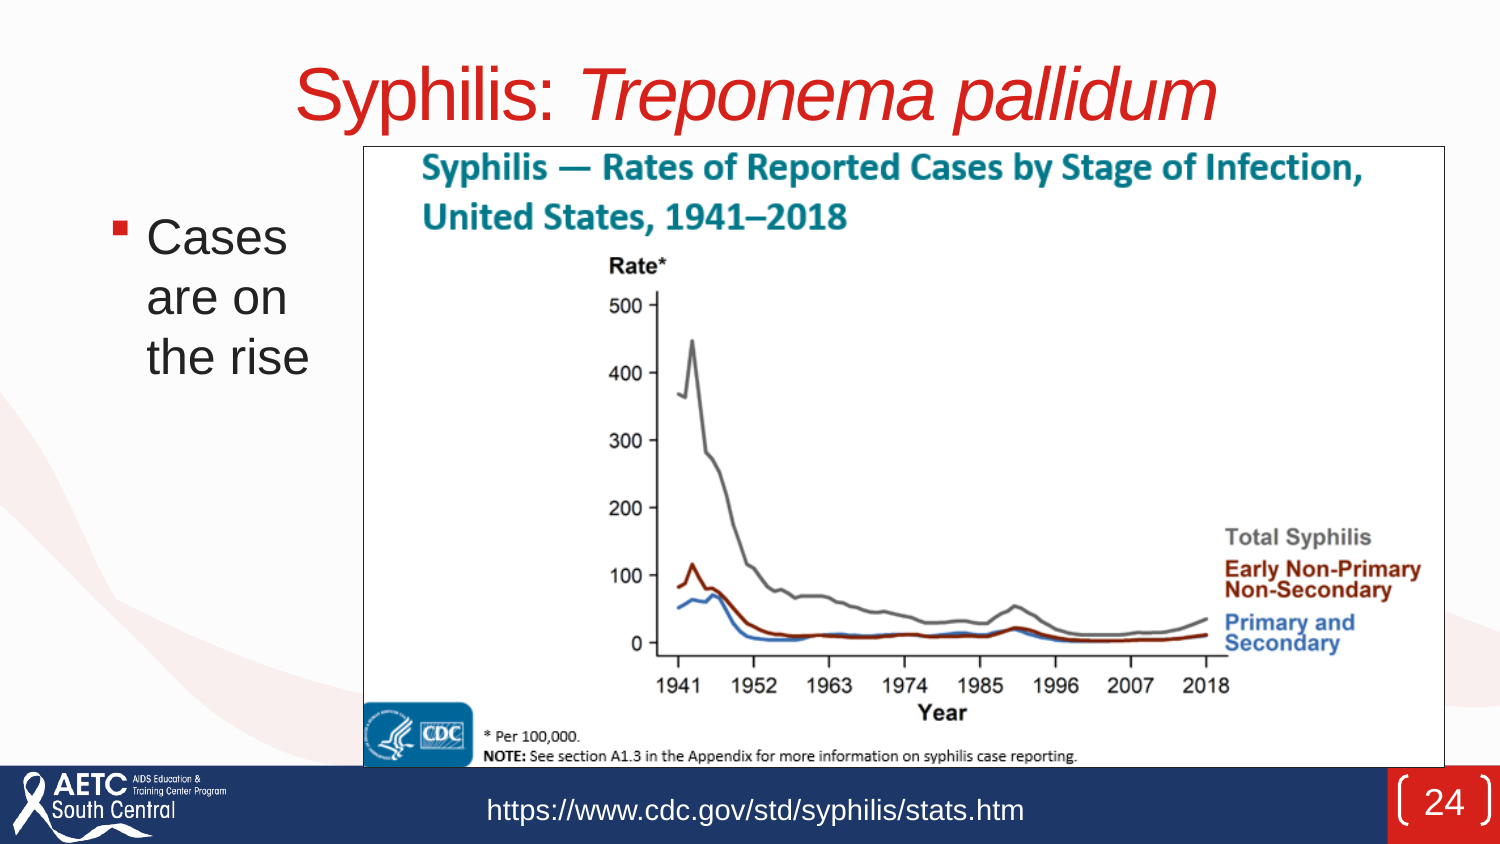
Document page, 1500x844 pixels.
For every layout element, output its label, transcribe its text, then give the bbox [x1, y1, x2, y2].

picture [12, 770, 227, 844]
picture [362, 145, 1446, 768]
title Syphilis: Treponema pallidum [75, 33, 1440, 147]
picture [420, 722, 465, 749]
text_box https://www.cdc.gov/std/syphilis/stats.htm [337, 784, 1175, 834]
list Cases are on the rise [75, 196, 338, 735]
slide_number 24 [1397, 774, 1492, 827]
